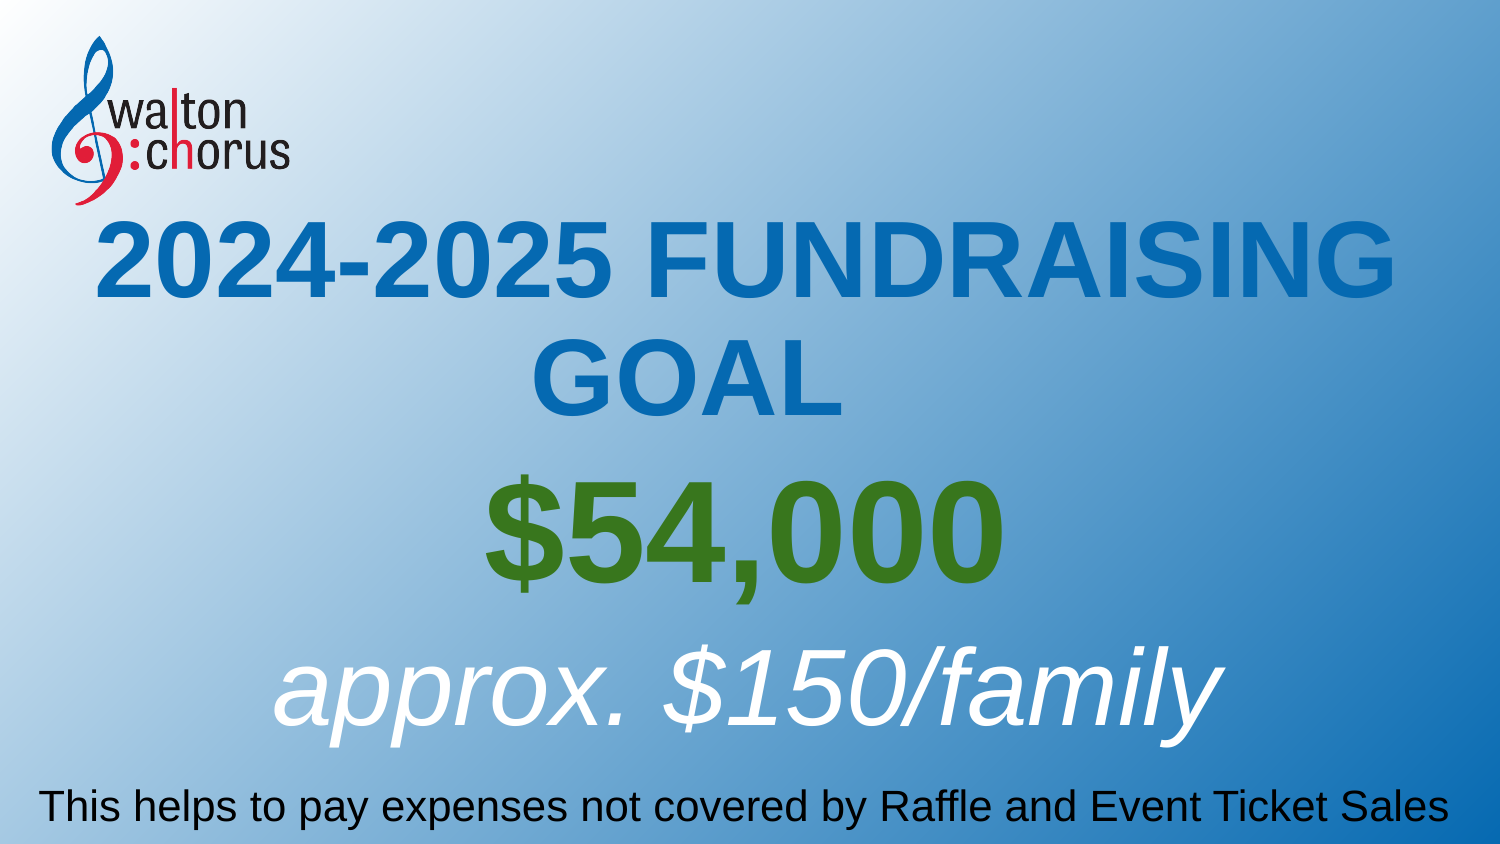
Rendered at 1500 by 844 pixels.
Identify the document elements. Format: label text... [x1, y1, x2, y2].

picture [41, 30, 300, 196]
text_box This helps to pay expenses not covered by Raffle and Event Ticket Sales [23, 762, 1485, 844]
list 2024-2025 FUNDRAISING GOAL $54,000 approx. $150/family [37, 196, 1457, 760]
